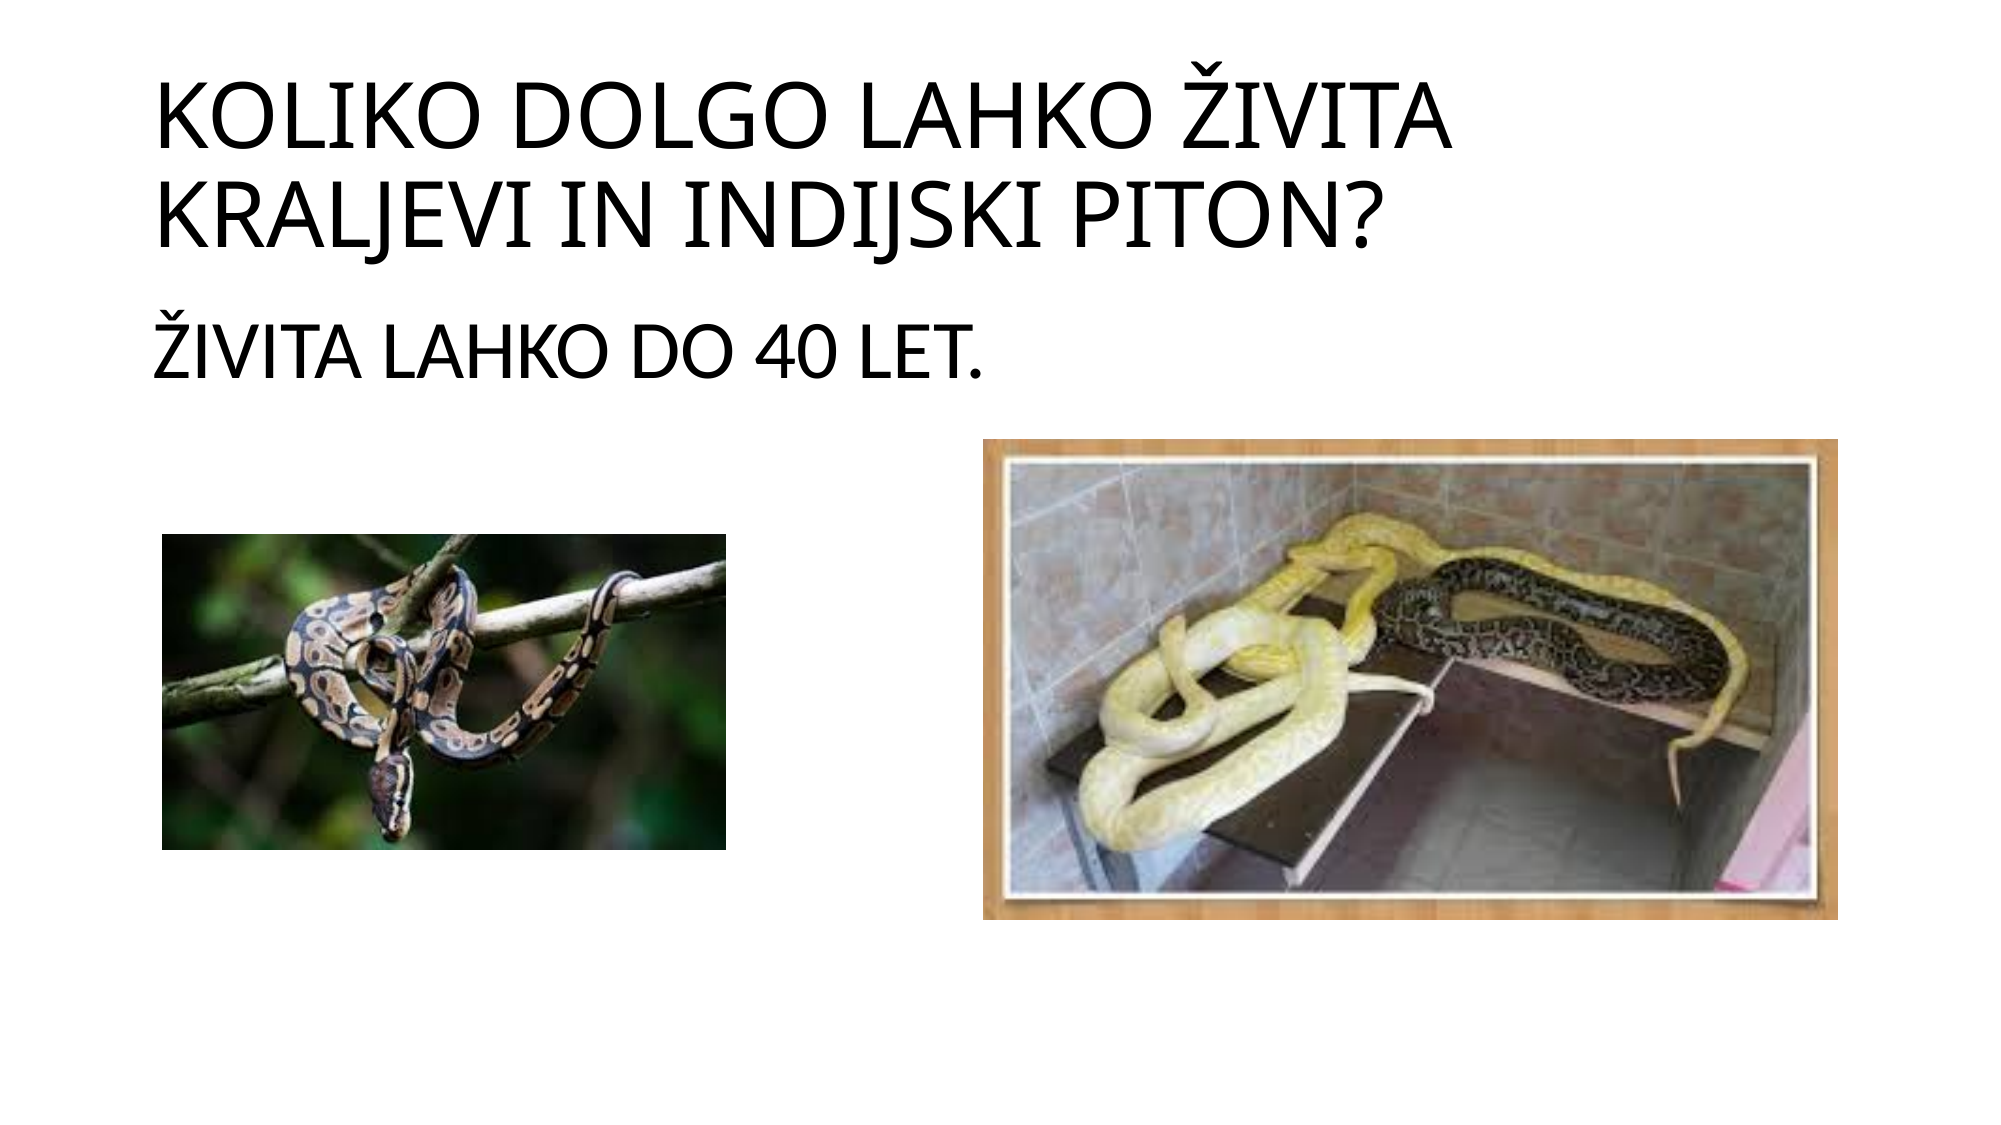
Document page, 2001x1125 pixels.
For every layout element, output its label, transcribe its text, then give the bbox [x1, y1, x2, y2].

list ŽIVITA LAHKO DO 40 LET. [137, 299, 1863, 1014]
picture [162, 534, 726, 850]
picture [983, 439, 1838, 920]
title KOLIKO DOLGO LAHKO ŽIVITA KRALJEVI IN INDIJSKI PITON? [137, 59, 1863, 278]
